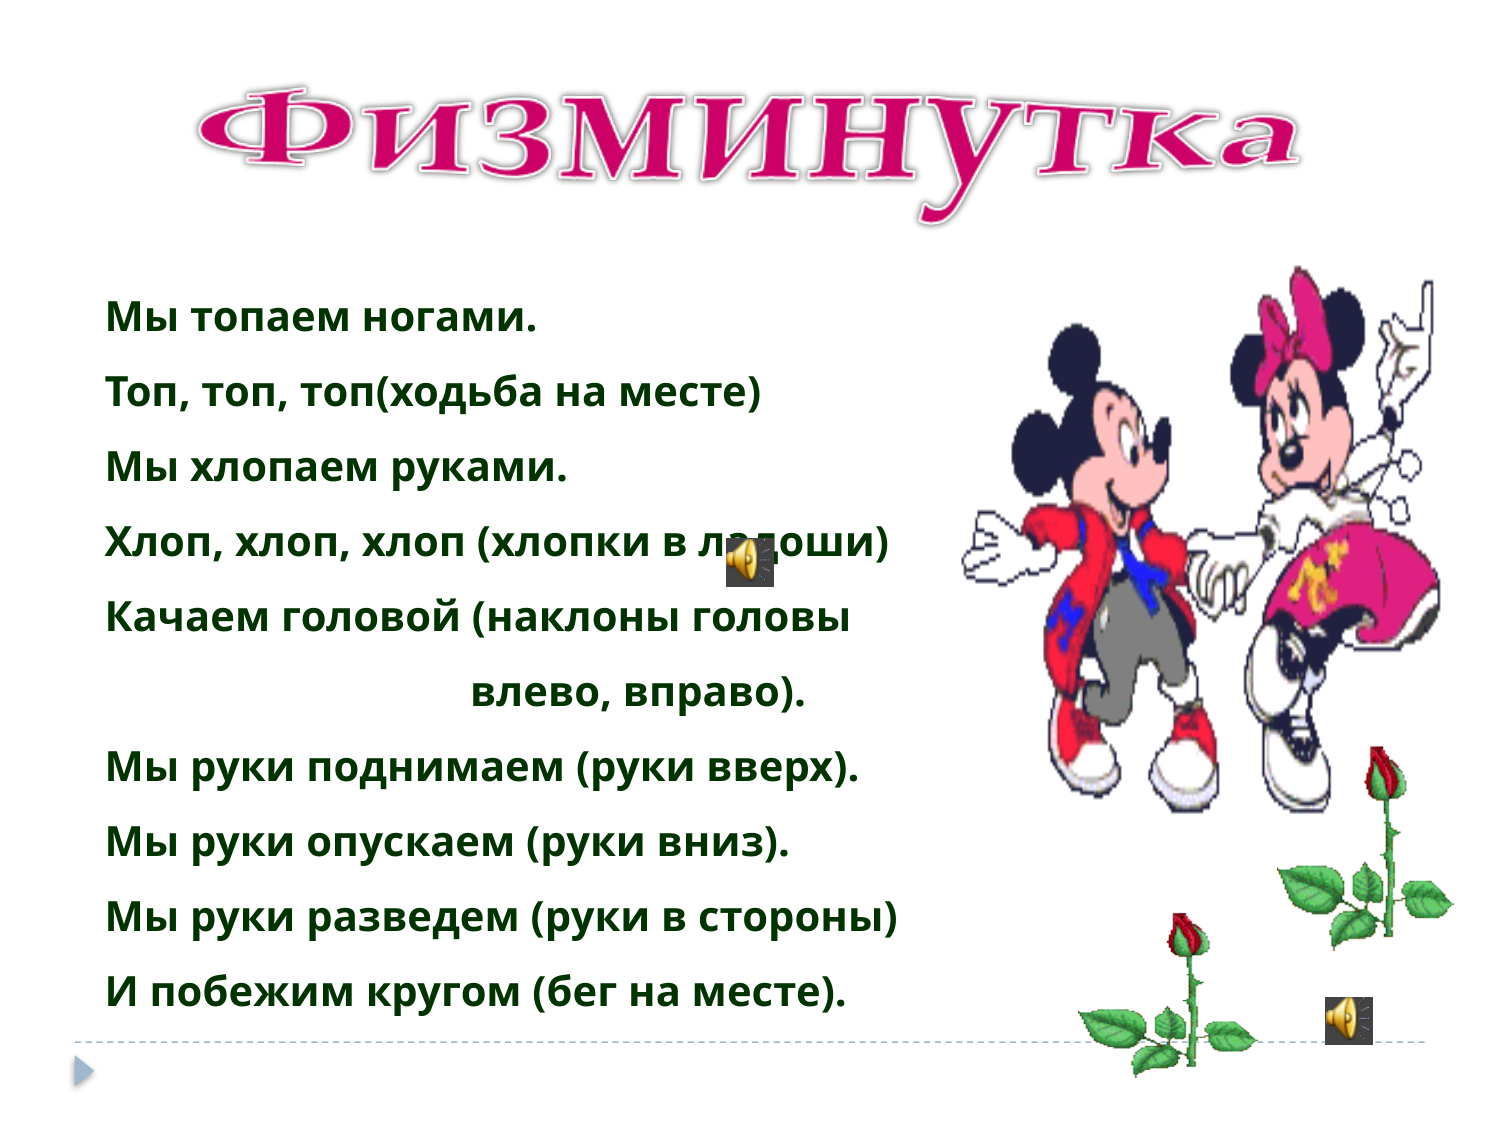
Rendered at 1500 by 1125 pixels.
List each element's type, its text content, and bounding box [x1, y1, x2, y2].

text_box Мы топаем ногами. Топ, топ, топ(ходьба на месте) Мы хлопаем руками. Хлоп, хлоп, хлоп (хлопки в ладоши) Качаем головой (наклоны головы влево, вправо). Мы руки поднимаем (руки вверх). Мы руки опускаем (руки вниз). Мы руки разведем (руки в стороны) И побежим кругом (бег на месте). [46, 257, 985, 1023]
picture [187, 58, 1315, 236]
picture [1323, 995, 1375, 1047]
picture [960, 245, 1454, 951]
picture [724, 537, 776, 588]
picture [1077, 878, 1259, 1079]
